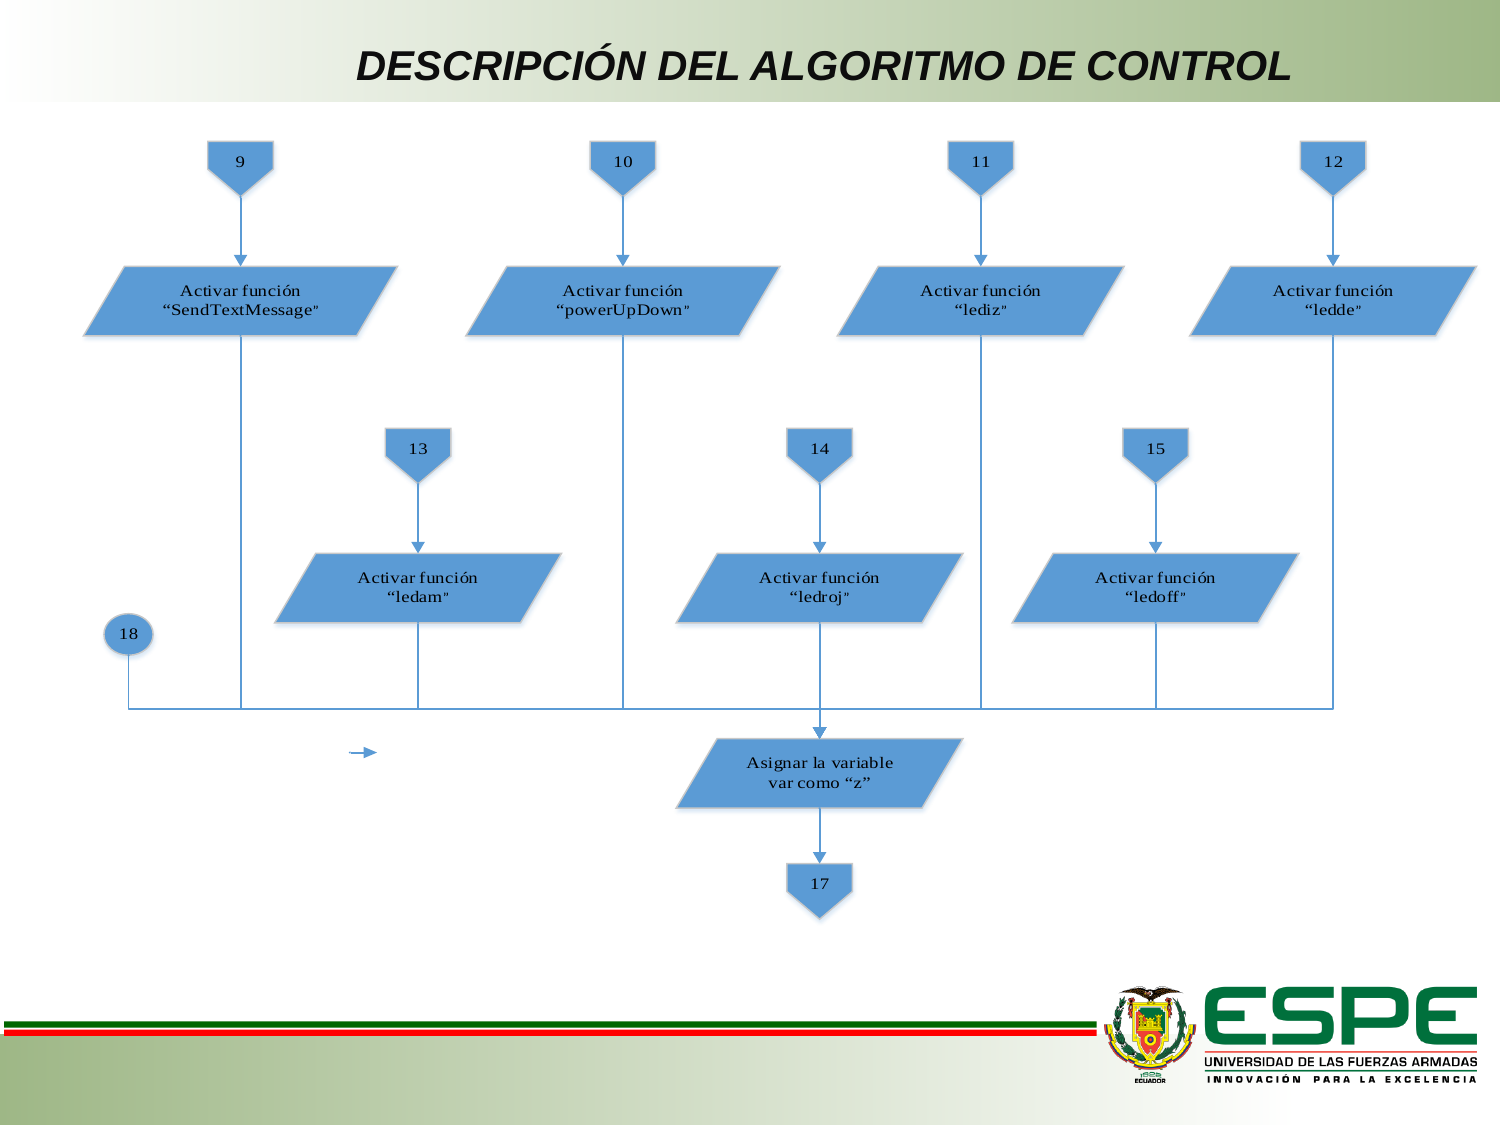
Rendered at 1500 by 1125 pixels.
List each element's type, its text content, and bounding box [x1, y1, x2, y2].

title DESCRIPCIÓN DEL ALGORITMO DE CONTROL [149, 30, 1500, 219]
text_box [74, 136, 1485, 929]
picture [1104, 986, 1477, 1083]
